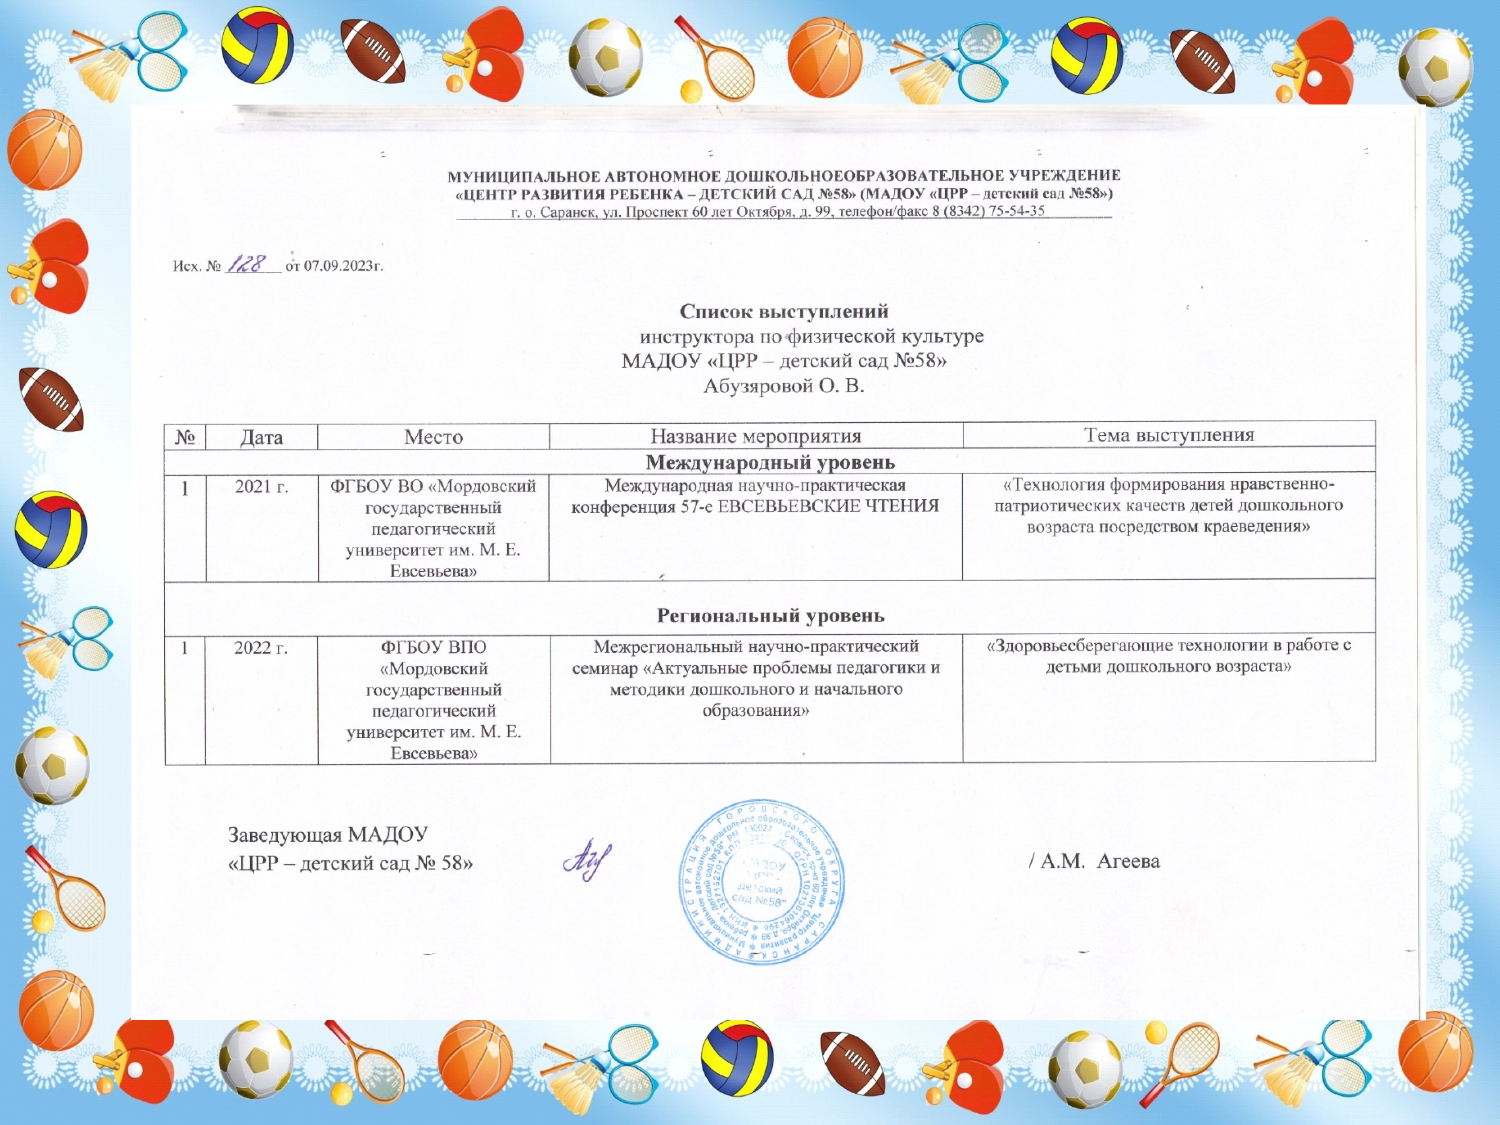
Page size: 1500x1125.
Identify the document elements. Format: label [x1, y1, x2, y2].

list [320, 0, 1236, 1125]
picture [0, 0, 320, 1125]
picture [1236, 0, 1500, 1125]
